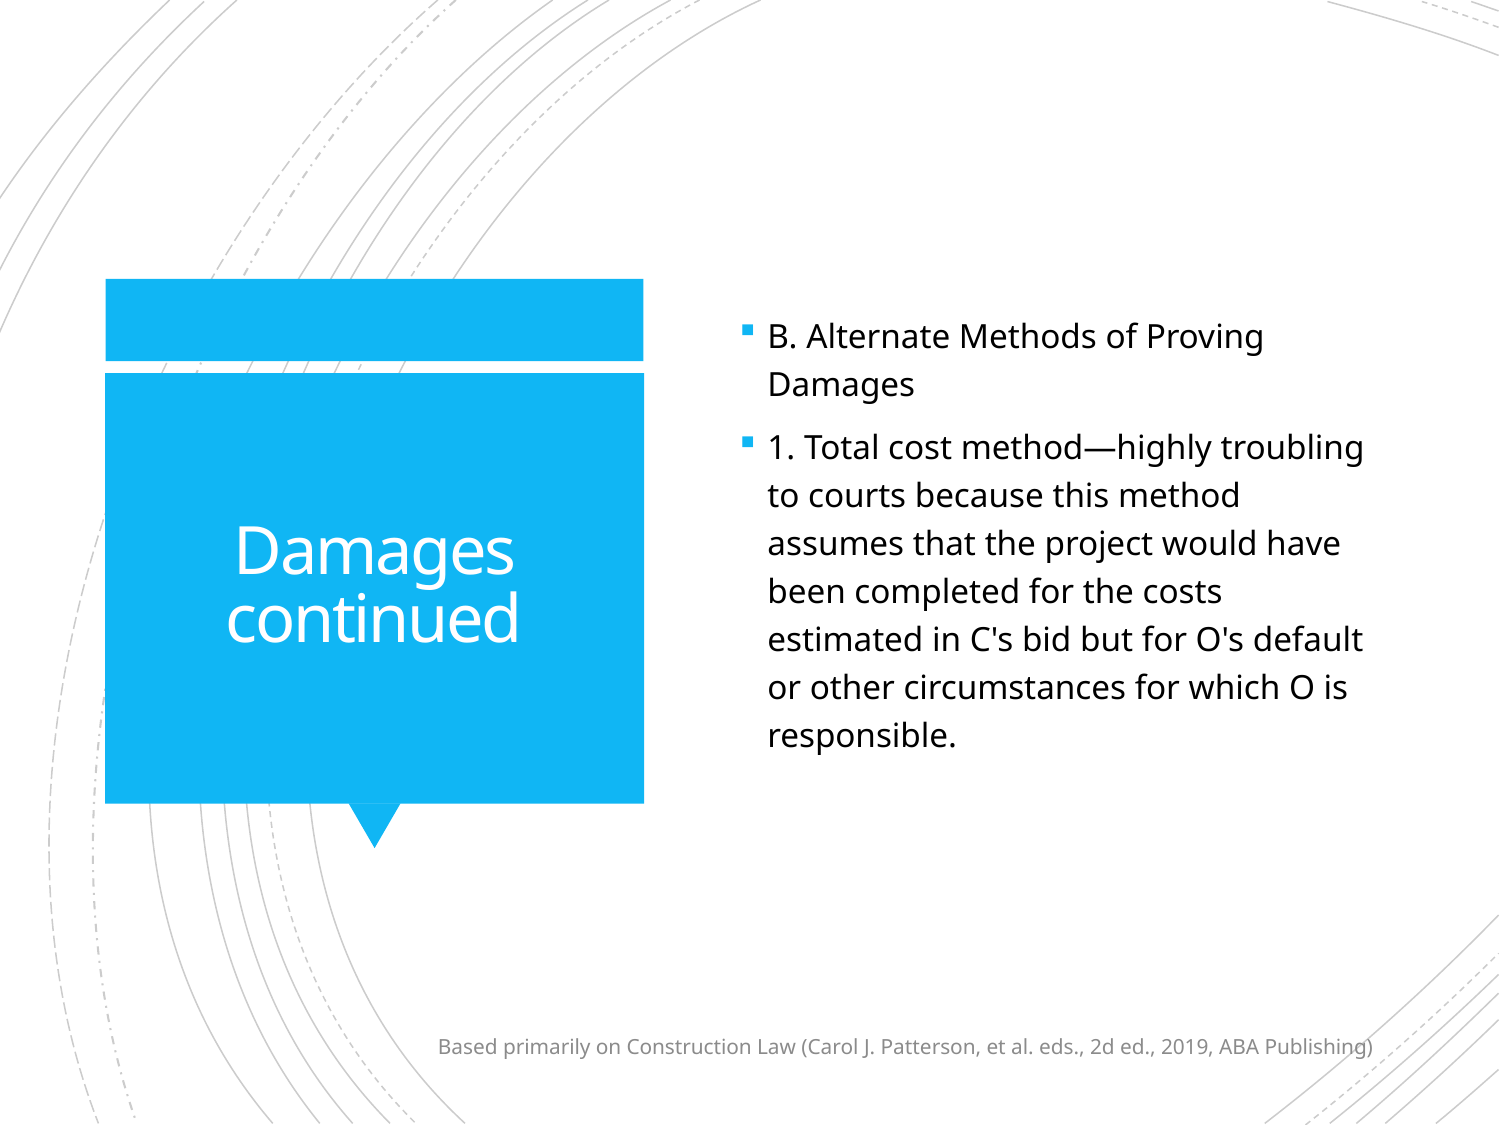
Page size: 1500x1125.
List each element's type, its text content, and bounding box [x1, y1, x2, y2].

list B. Alternate Methods of Proving Damages 1. Total cost method—highly troubling to courts because this method assumes that the project would have been completed for the costs estimated in C's bid but for O's default or other circumstances for which O is responsible. [724, 131, 1396, 993]
footer Based primarily on Construction Law (Carol J. Patterson, et al. eds., 2d ed., 2019, ABA Publishing) [105, 1021, 1394, 1074]
title Damages continued [118, 385, 630, 790]
